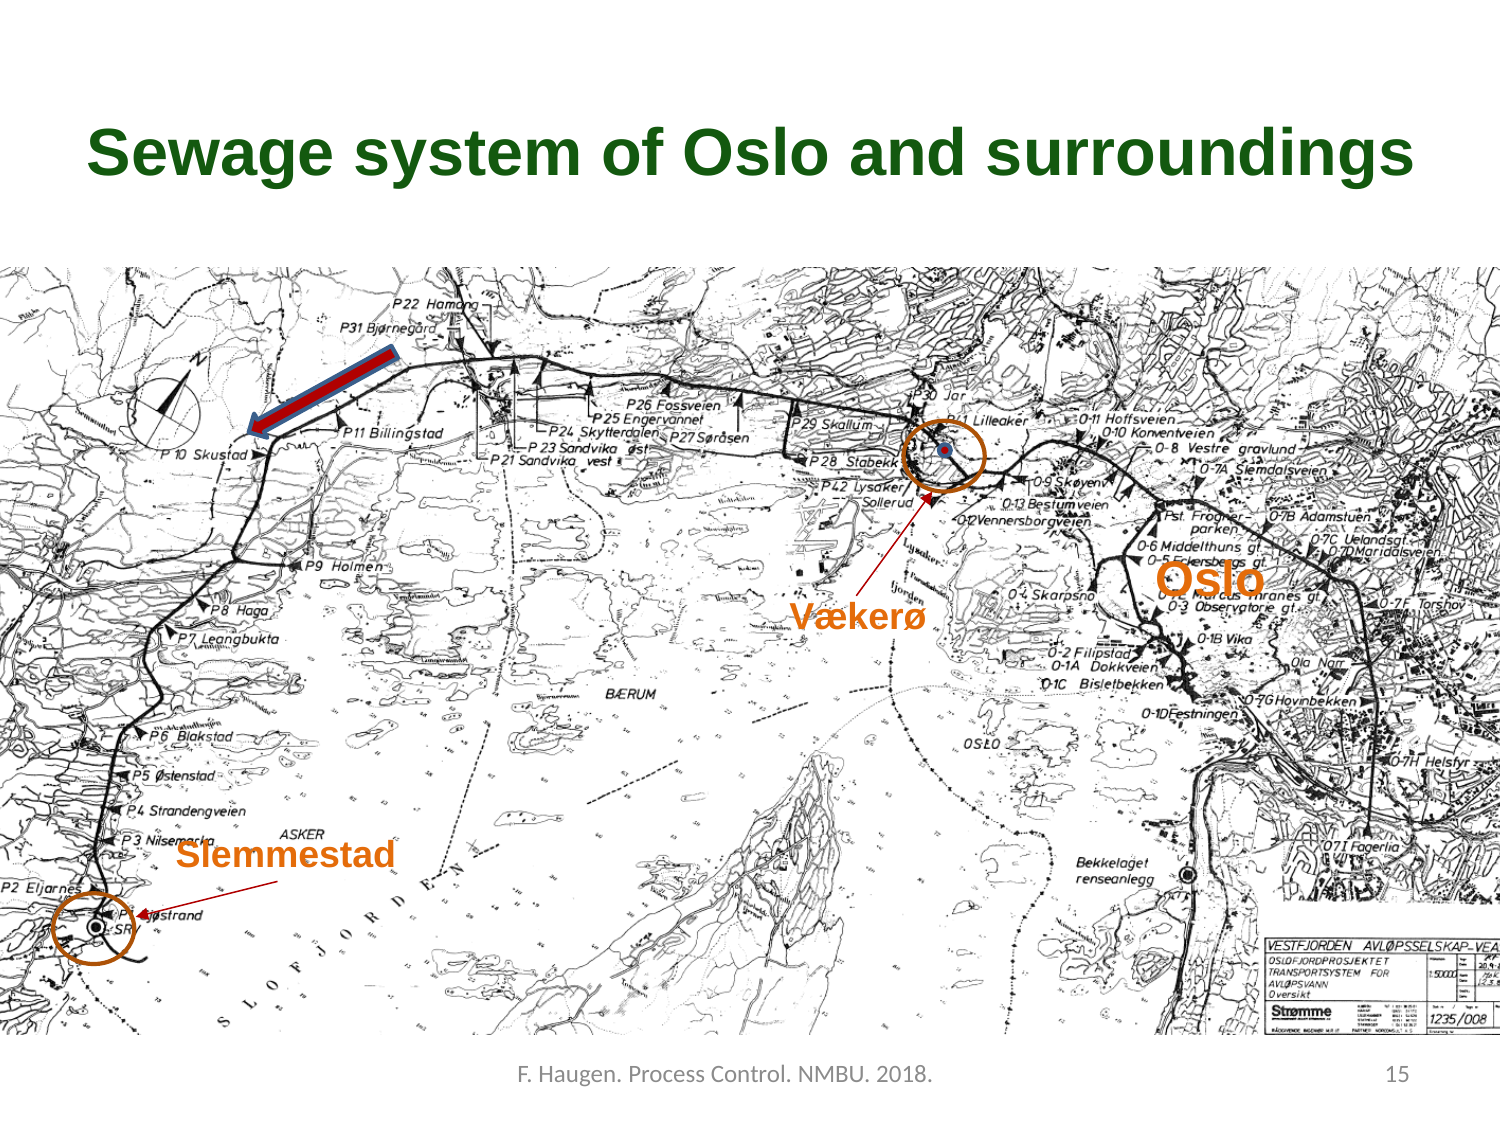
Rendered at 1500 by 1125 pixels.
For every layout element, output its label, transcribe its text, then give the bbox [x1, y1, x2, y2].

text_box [135, 881, 278, 918]
picture [0, 267, 1500, 1036]
text_box Sewage system of Oslo and surroundings [72, 101, 1432, 197]
footer F. Haugen. Process Control. NMBU. 2018. [441, 1044, 1010, 1103]
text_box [855, 491, 933, 597]
slide_number 15 [1074, 1044, 1425, 1103]
